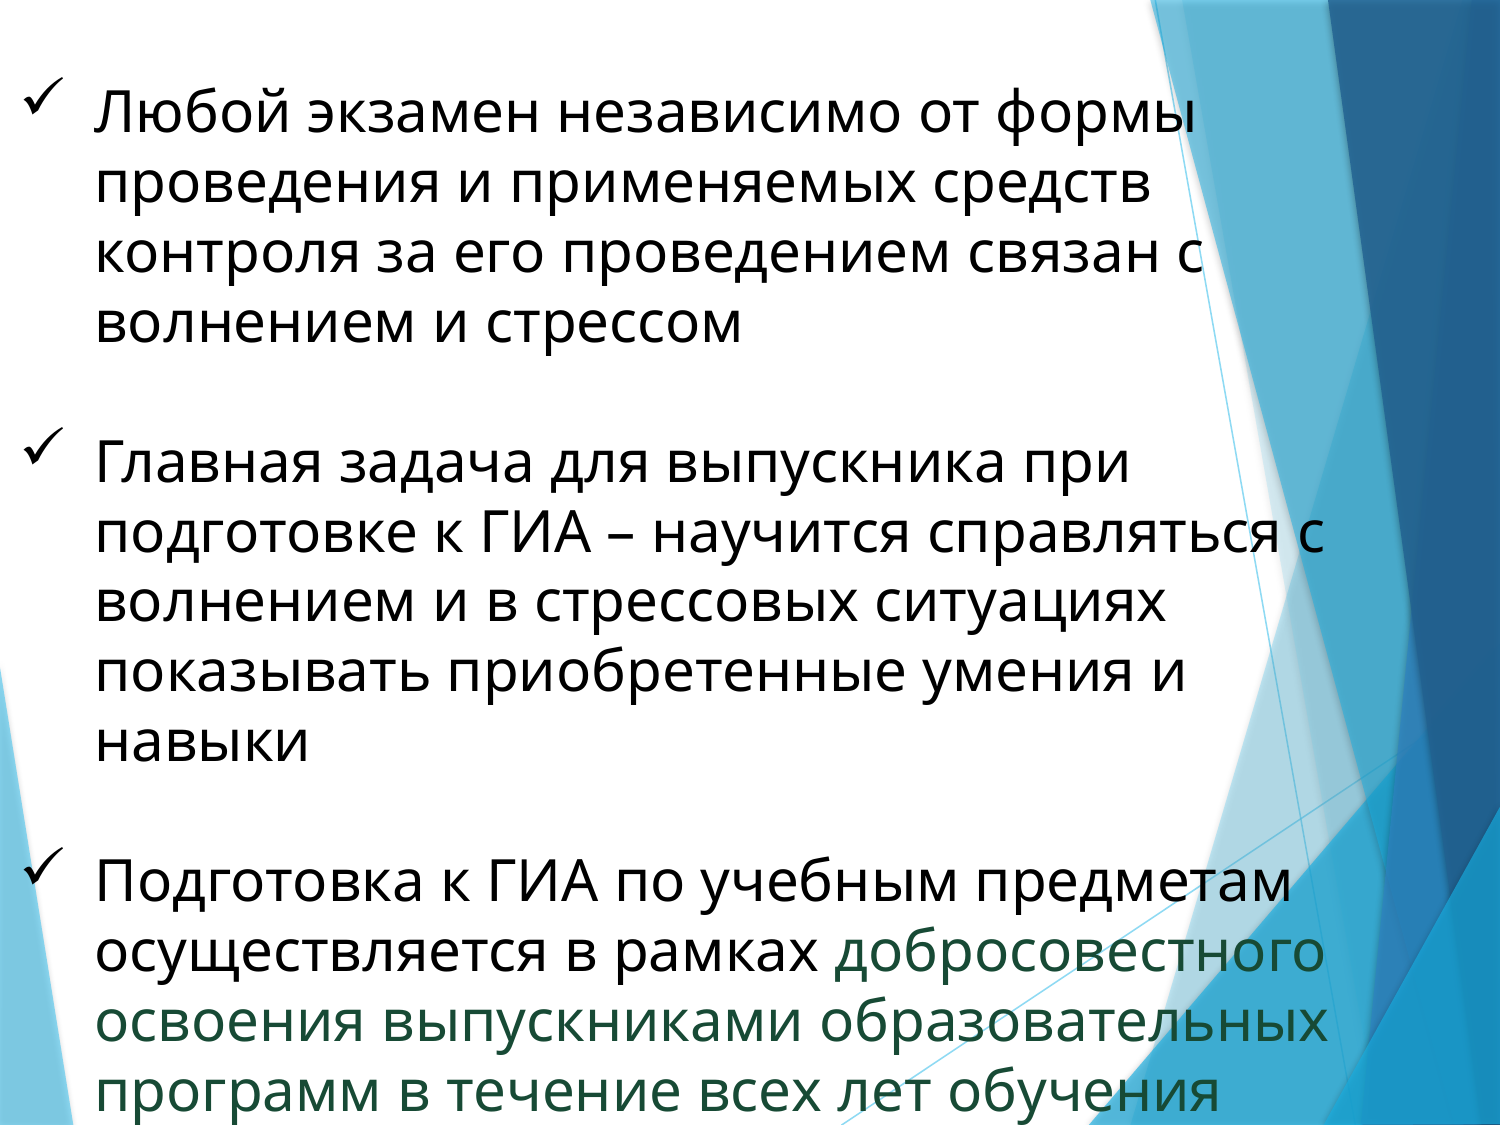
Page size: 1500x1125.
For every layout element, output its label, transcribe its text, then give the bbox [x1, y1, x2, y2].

text_box Любой экзамен независимо от формы проведения и применяемых средств контроля за его проведением связан с волнением и стрессом Главная задача для выпускника при подготовке к ГИА – научится справляться с волнением и в стрессовых ситуациях показывать приобретенные умения и навыки Подготовка к ГИА по учебным предметам осуществляется в рамках добросовестного освоения выпускниками образовательных программ в течение всех лет обучения [4, 66, 1411, 1125]
